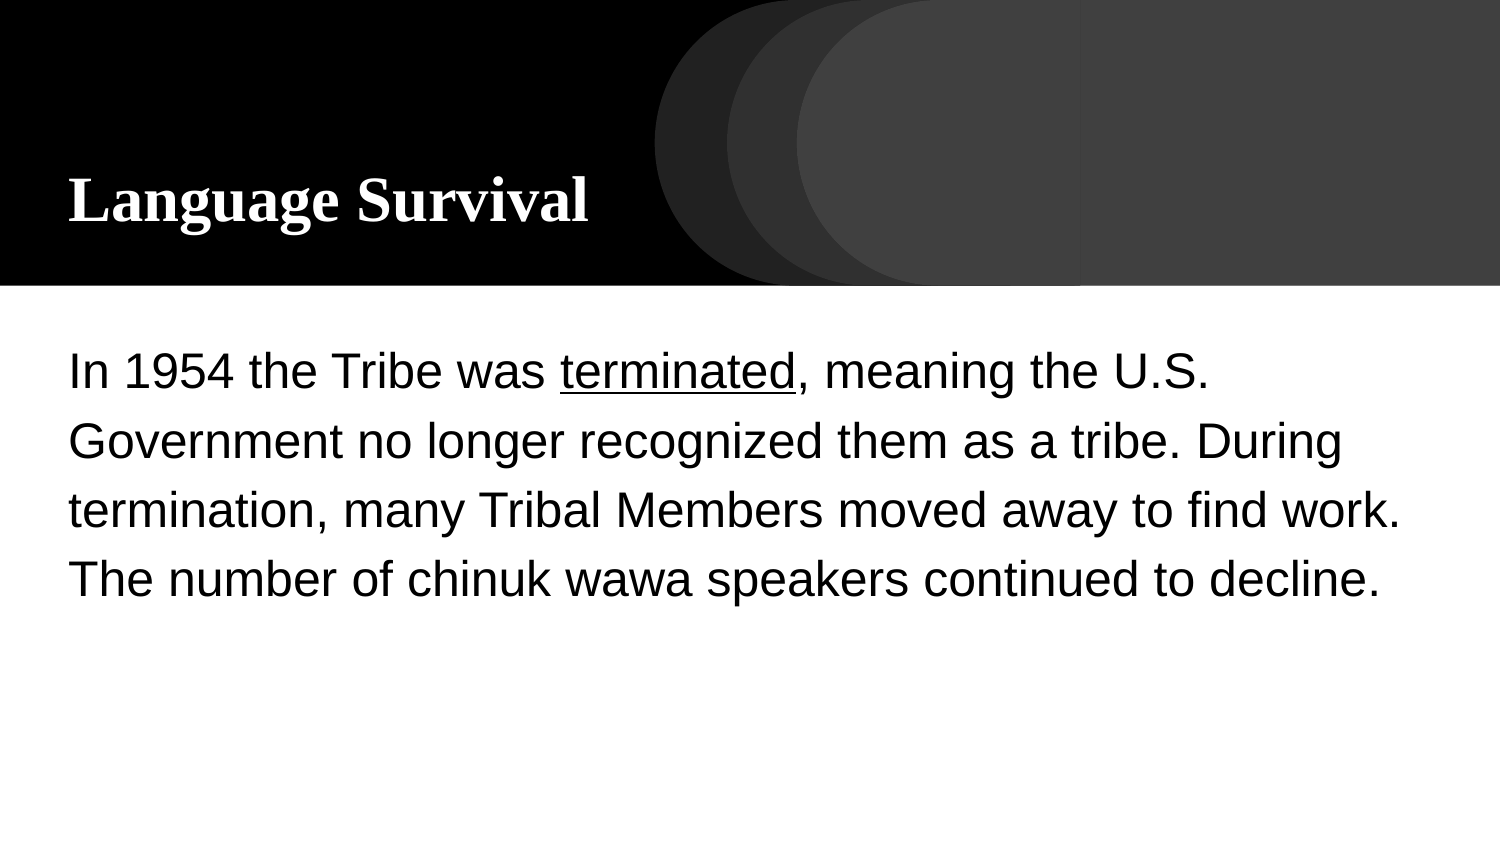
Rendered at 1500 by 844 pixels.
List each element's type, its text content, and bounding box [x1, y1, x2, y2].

title Language Survival [53, 24, 1419, 250]
list In 1954 the Tribe was terminated, meaning the U.S. Government no longer recognized them as a tribe. During termination, many Tribal Members moved away to find work. The number of chinuk wawa speakers continued to decline. [53, 315, 1447, 759]
